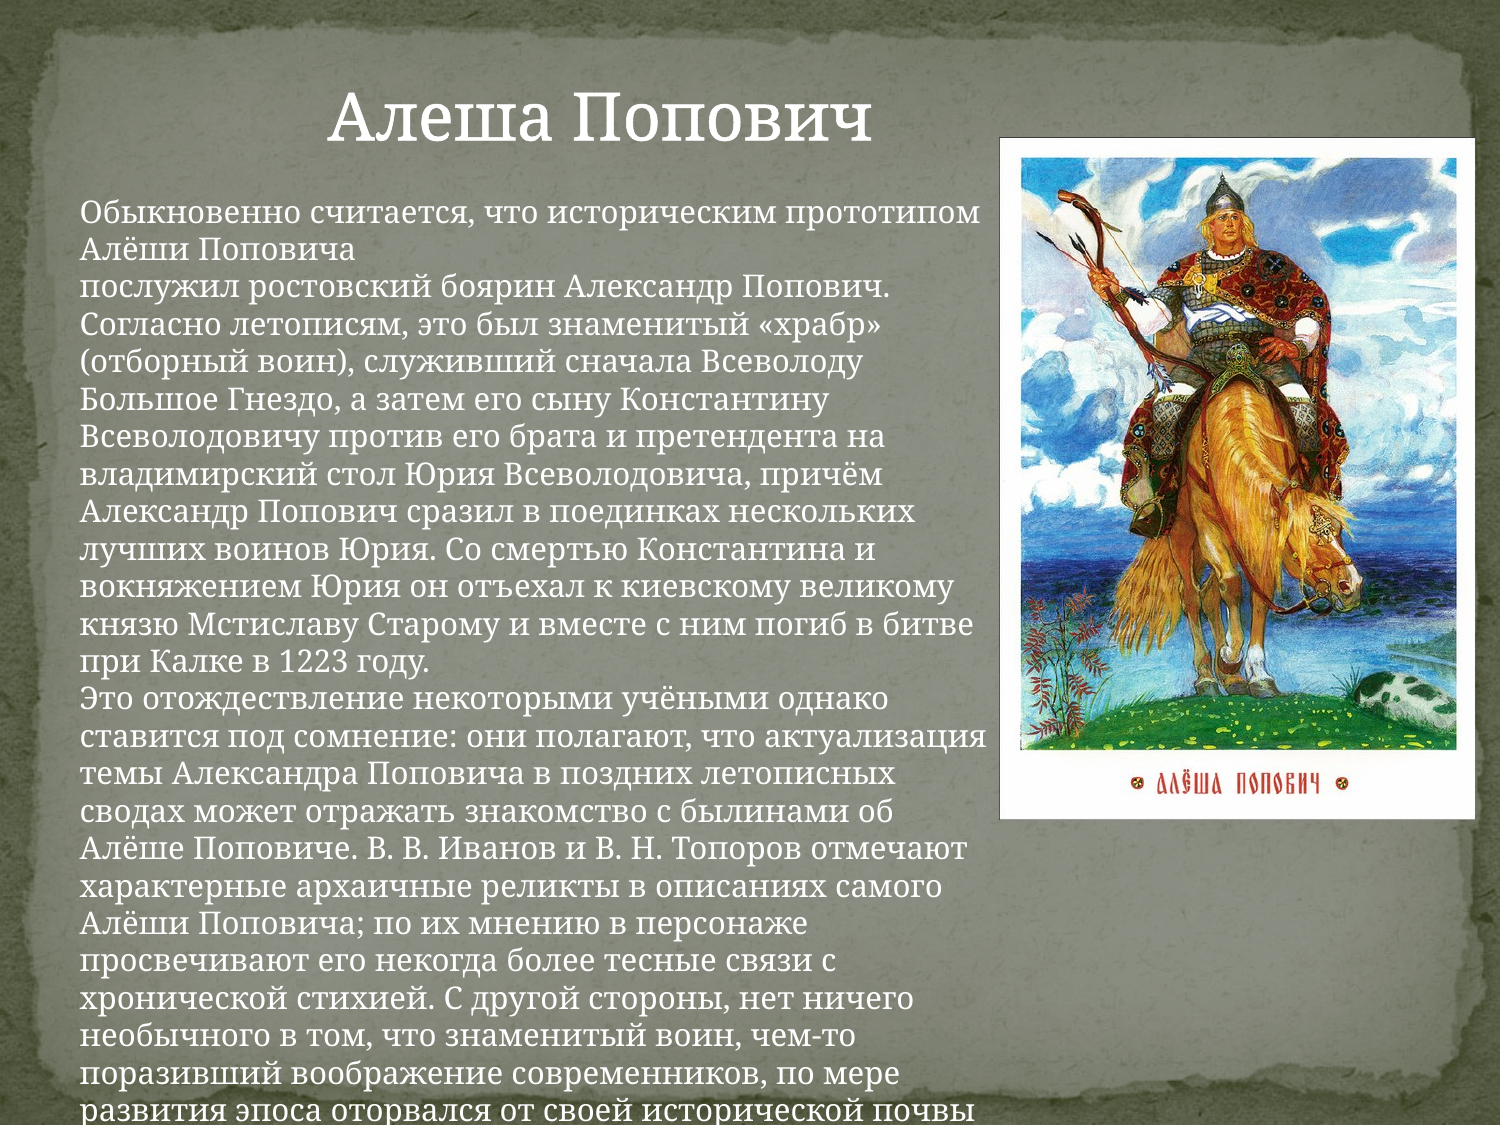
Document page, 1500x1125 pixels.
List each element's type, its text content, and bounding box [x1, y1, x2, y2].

picture [999, 137, 1476, 820]
text_box Обыкновенно считается, что историческим прототипом Алёши Поповича послужил ростовский боярин Александр Попович. Согласно летописям, это был знаменитый «храбр» (отборный воин), служивший сначала Всеволоду Большое Гнездо, а затем его сыну Константину Всеволодовичу против его брата и претендента на владимирский стол Юрия Всеволодовича, причём Александр Попович сразил в поединках нескольких лучших воинов Юрия. Со смертью Константина и вокняжением Юрия он отъехал к киевскому великому князю Мстиславу Старому и вместе с ним погиб в битве при Калке в 1223 году. Это отождествление некоторыми учёными однако ставится под сомнение: они полагают, что актуализация темы Александра Поповича в поздних летописных сводах может отражать знакомство с былинами об Алёше Поповиче. В. В. Иванов и В. Н. Топоров отмечают характерные архаичные реликты в описаниях самого Алёши Поповича; по их мнению в персонаже просвечивают его некогда более тесные связи с хронической стихией. С другой стороны, нет ничего необычного в том, что знаменитый воин, чем-то поразивший воображение современников, по мере развития эпоса оторвался от своей исторической почвы и заместил гораздо более древнего мифологического героя. [64, 184, 1004, 1125]
text_box Алеша Попович [312, 66, 1500, 161]
